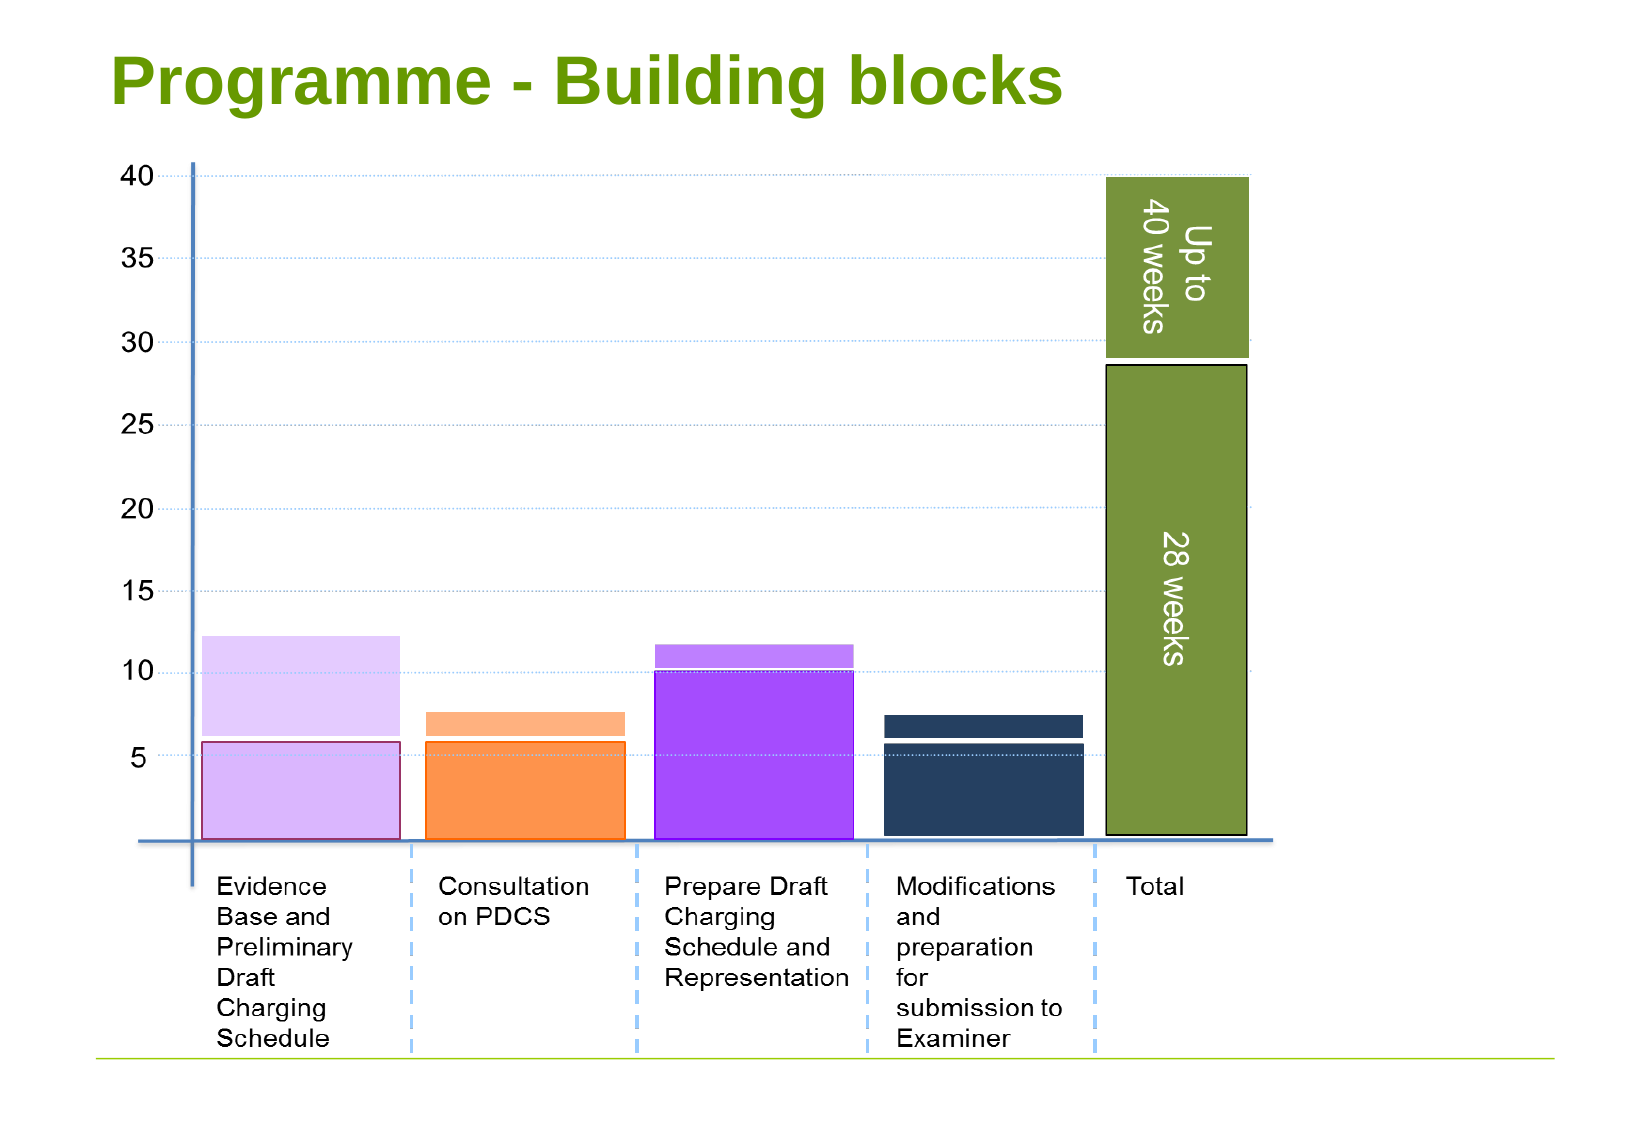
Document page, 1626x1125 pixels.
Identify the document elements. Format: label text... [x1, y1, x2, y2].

title Programme - Building blocks [95, 30, 1559, 124]
picture [16, 148, 1279, 1068]
